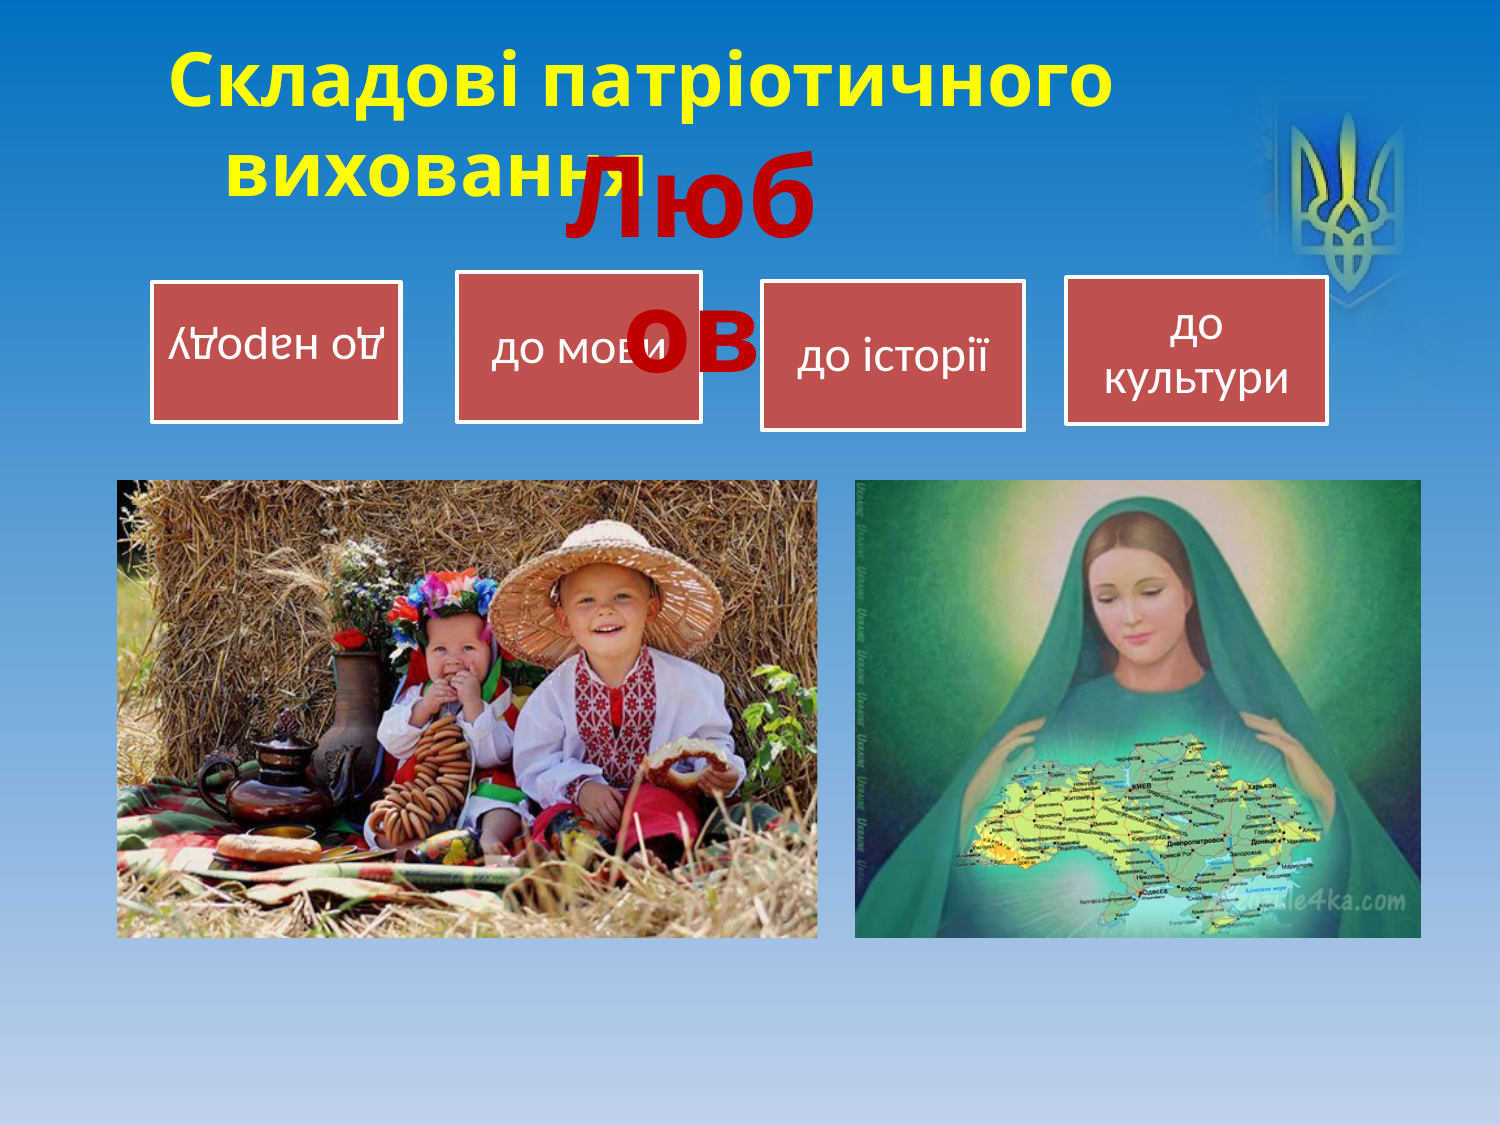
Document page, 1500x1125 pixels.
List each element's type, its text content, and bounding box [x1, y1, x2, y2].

picture [855, 480, 1421, 938]
picture [0, 0, 818, 1102]
picture [1148, 0, 1500, 434]
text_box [152, 234, 1419, 469]
list Складові патріотичного виховання [191, 23, 1143, 164]
text_box Любов [550, 117, 903, 232]
